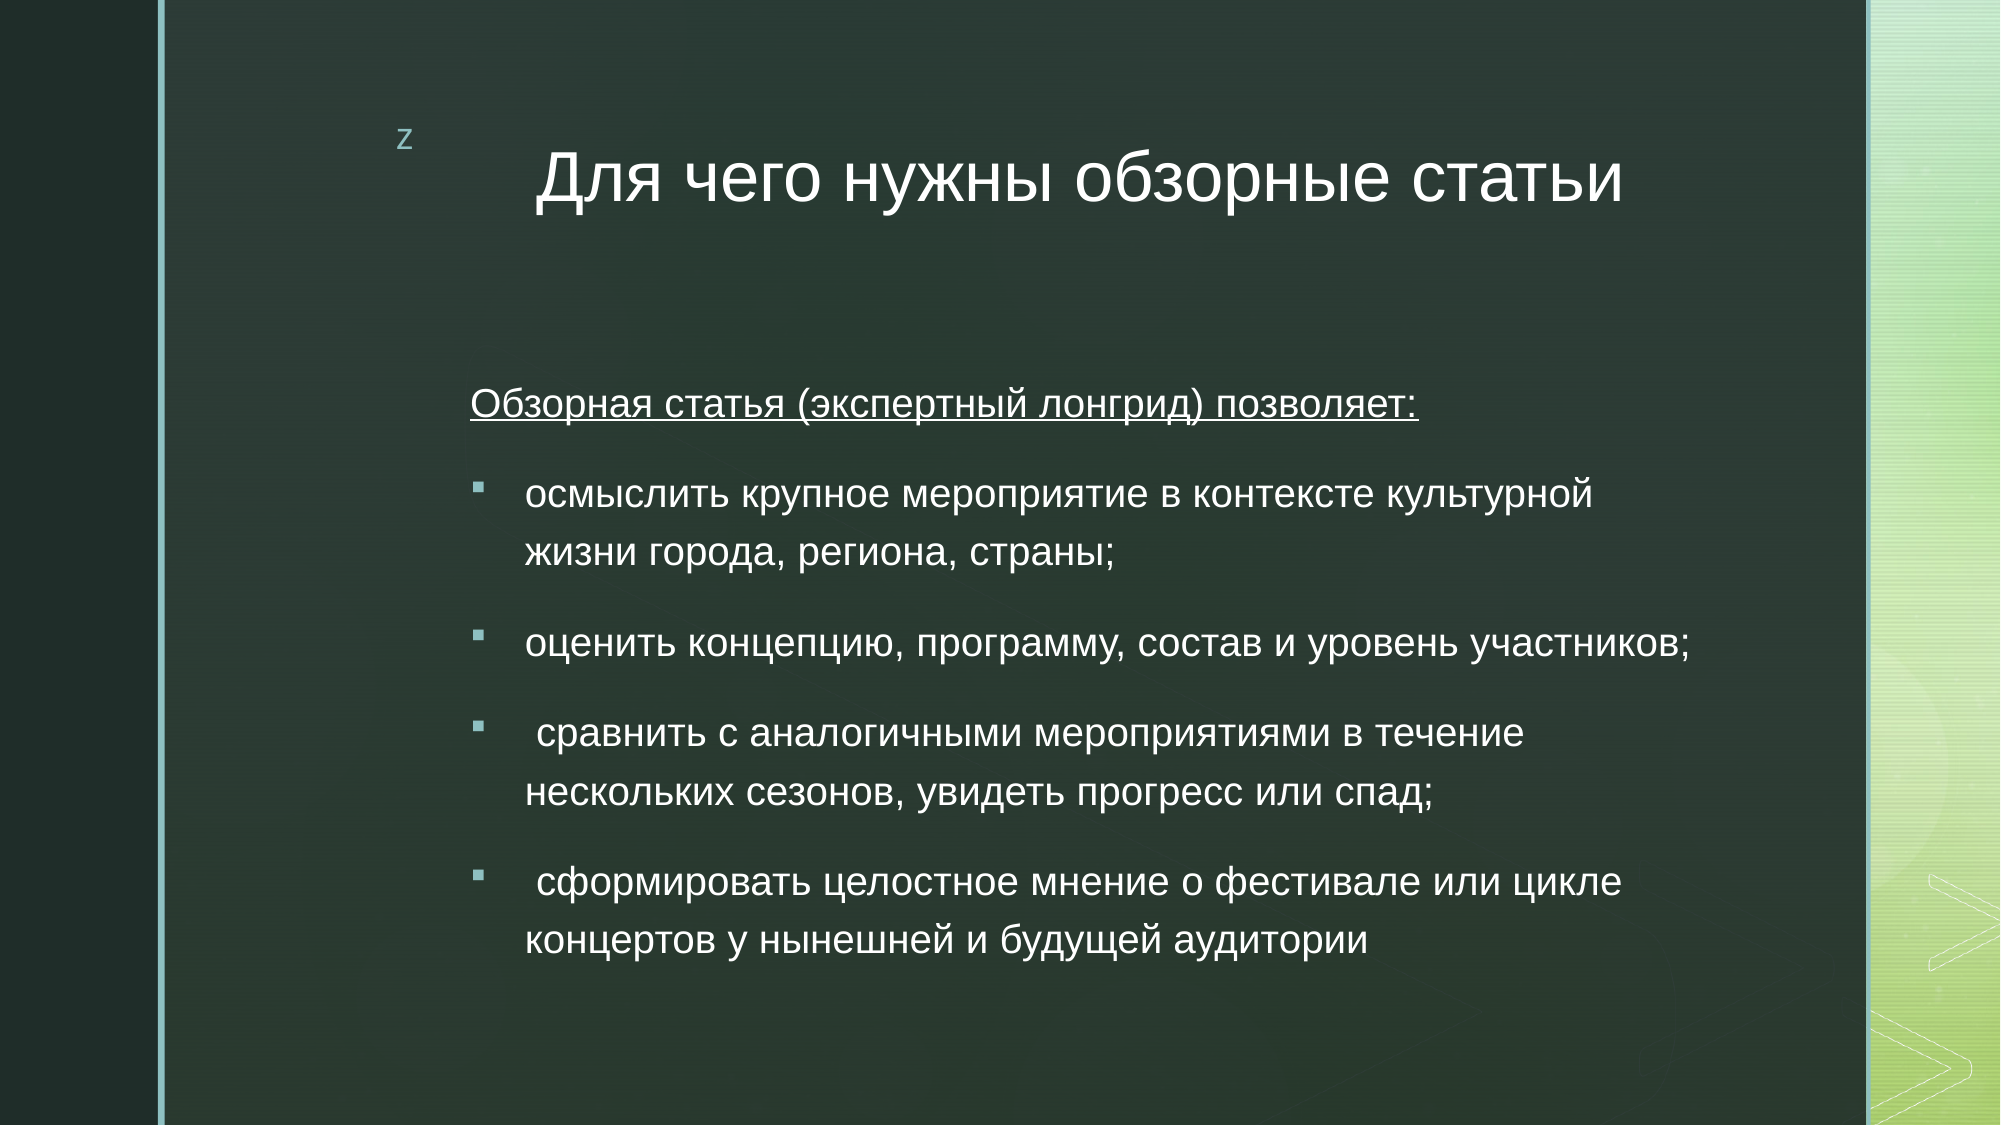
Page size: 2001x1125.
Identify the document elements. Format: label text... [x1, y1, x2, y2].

title Для чего нужны обзорные статьи [428, 132, 1734, 310]
picture [1871, 0, 2001, 1125]
list Обзорная статья (экспертный лонгрид) позволяет: осмыслить крупное мероприятие в контексте культурной жизни города, региона, страны; оценить концепцию, программу, состав и уровень участников; сравнить с аналогичными мероприятиями в течение нескольких сезонов, увидеть прогресс или спад; сформировать целостное мнение о фестивале или цикле концертов у нынешней и будущей аудитории [454, 336, 1734, 993]
